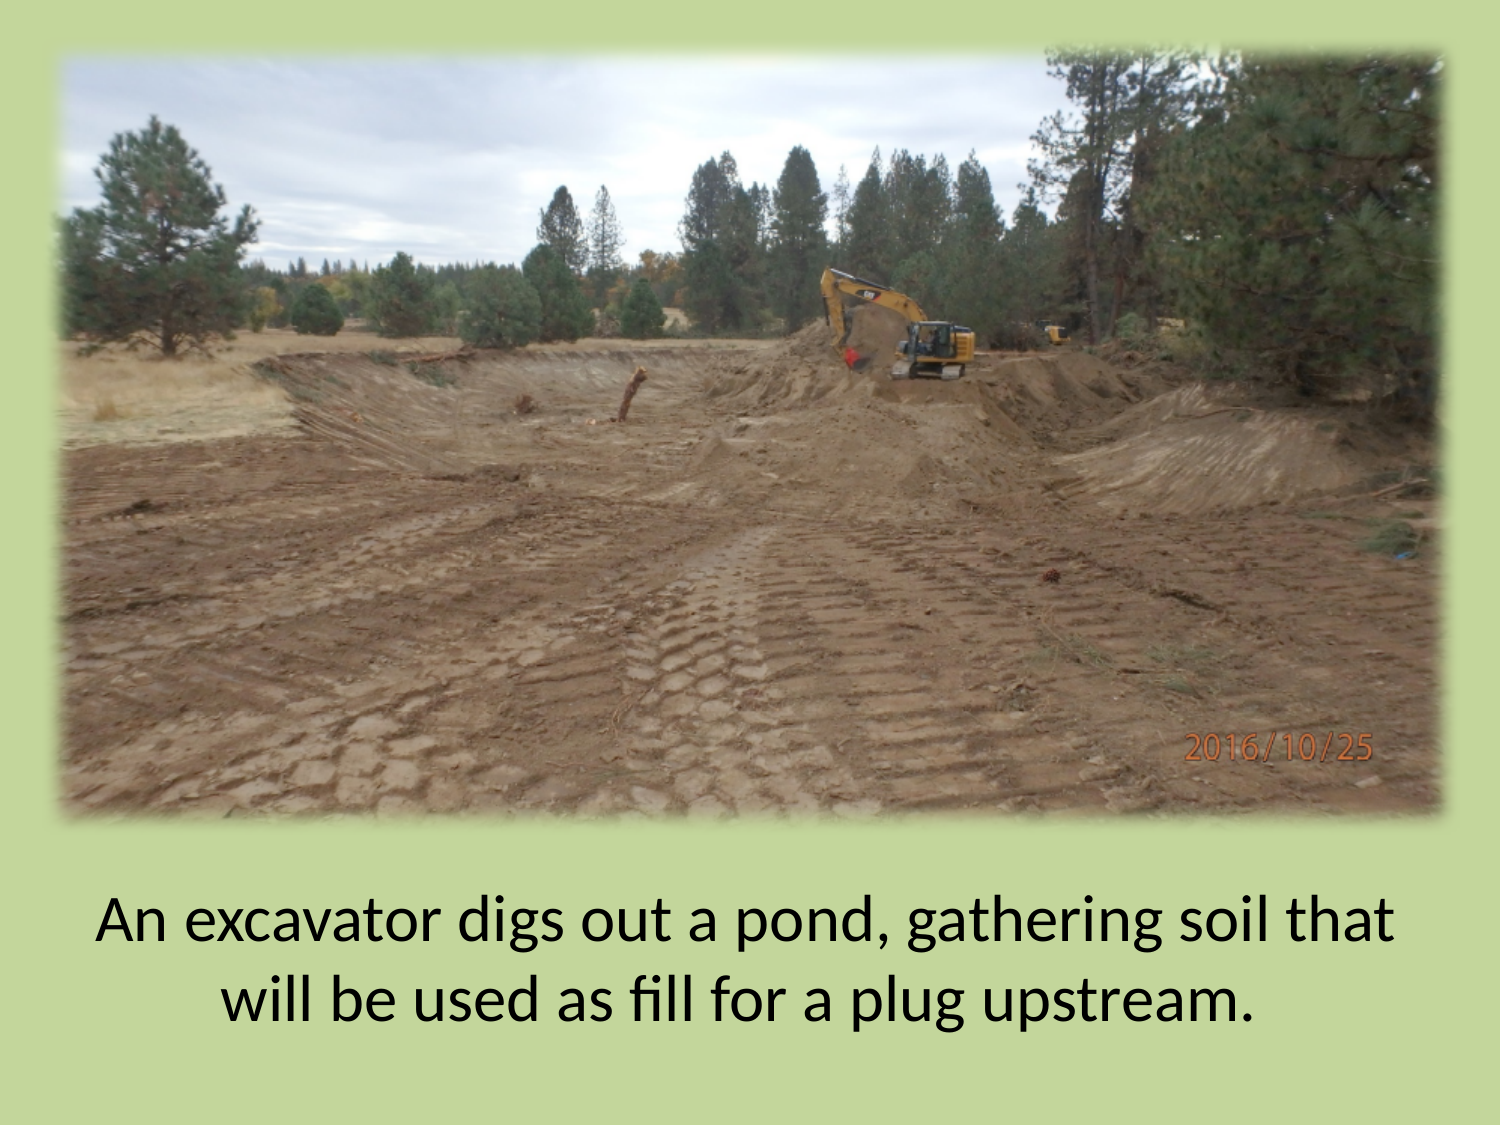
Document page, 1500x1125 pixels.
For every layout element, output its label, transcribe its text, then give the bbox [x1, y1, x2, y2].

text_box An excavator digs out a pond, gathering soil that will be used as fill for a plug upstream. [42, 867, 1450, 1043]
picture [42, 37, 1460, 835]
